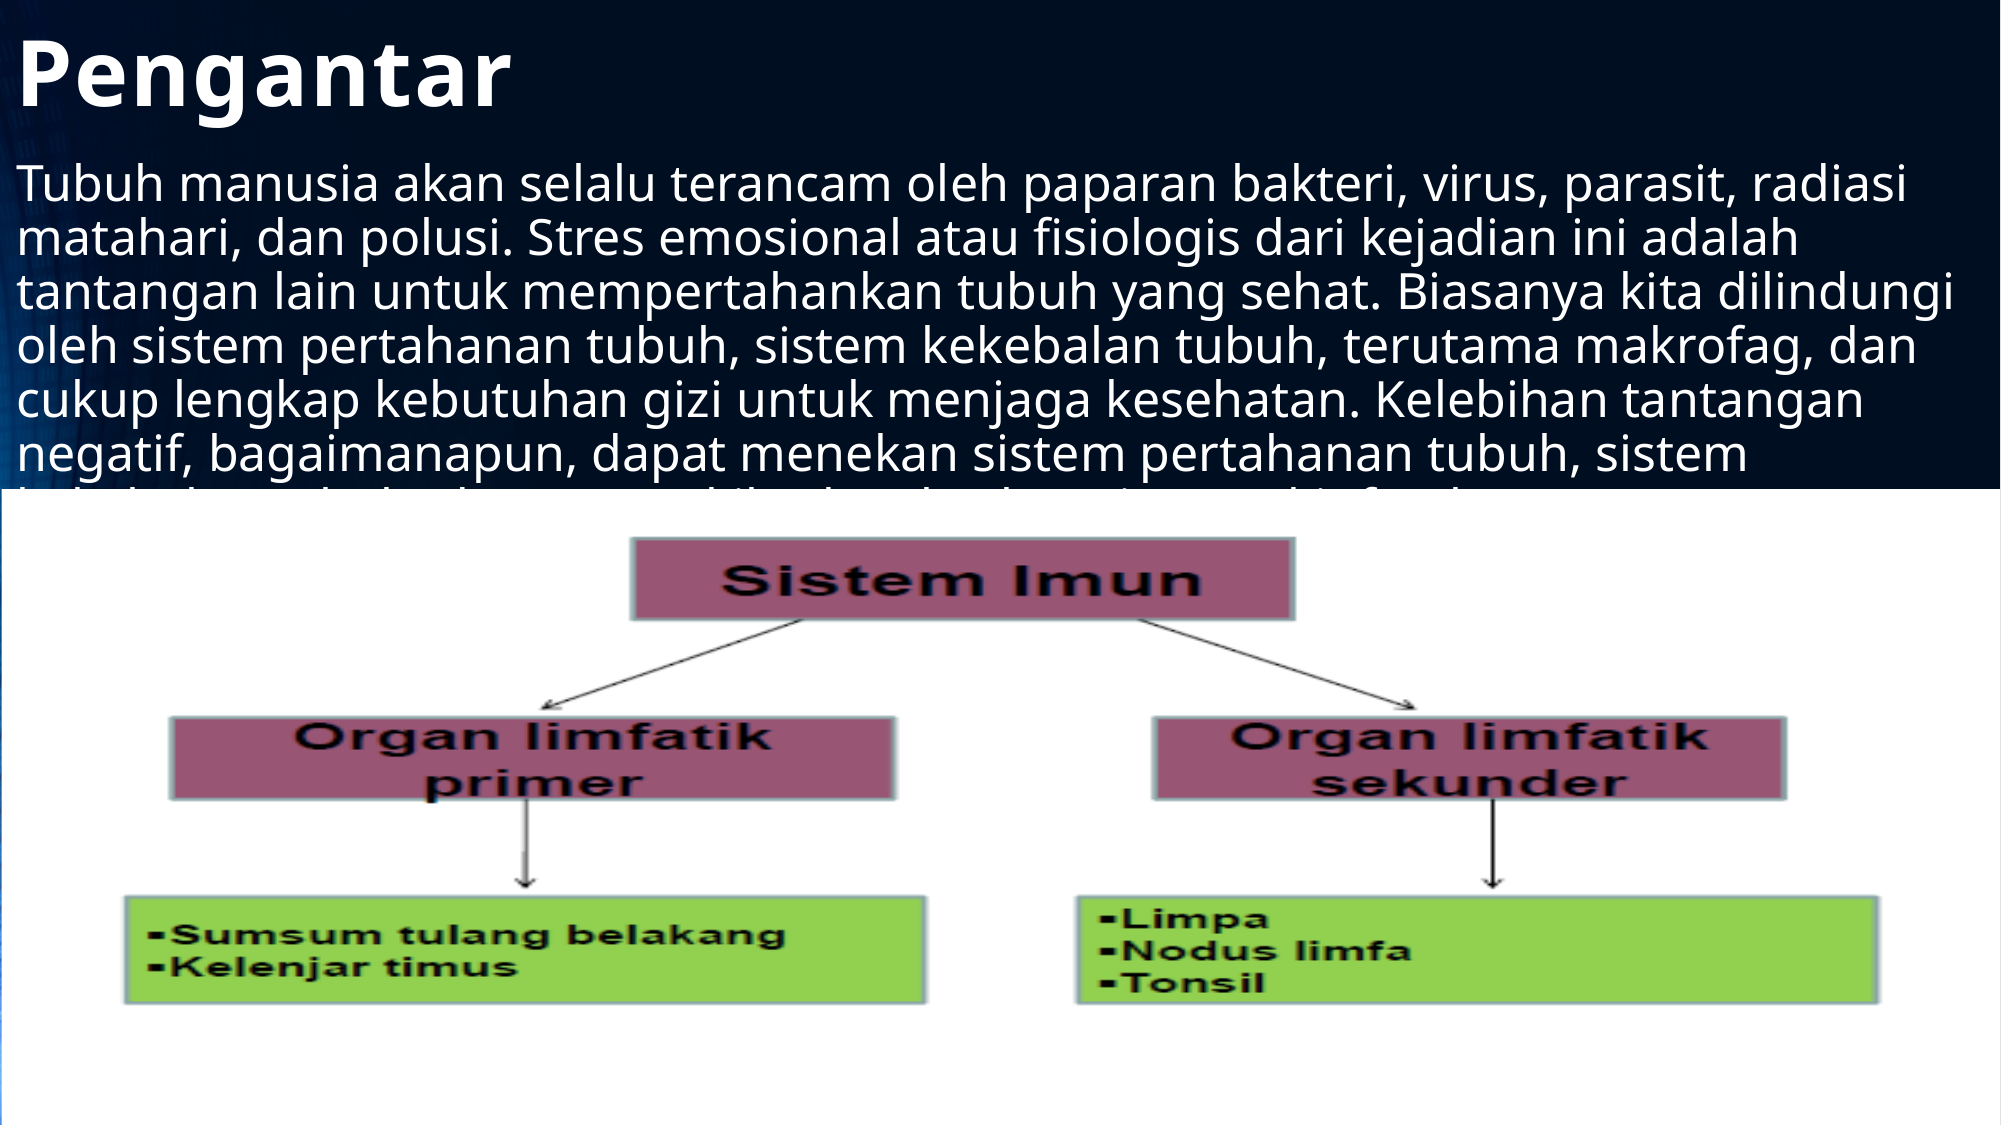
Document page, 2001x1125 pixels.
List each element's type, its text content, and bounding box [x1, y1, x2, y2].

picture [0, 0, 2001, 1125]
title Pengantar [0, 0, 1501, 135]
list Tubuh manusia akan selalu terancam oleh paparan bakteri, virus, parasit, radiasi matahari, dan polusi. Stres emosional atau fisiologis dari kejadian ini adalah tantangan lain untuk mempertahankan tubuh yang sehat. Biasanya kita dilindungi oleh sistem pertahanan tubuh, sistem kekebalan tubuh, terutama makrofag, dan cukup lengkap kebutuhan gizi untuk menjaga kesehatan. Kelebihan tantangan negatif, bagaimanapun, dapat menekan sistem pertahanan tubuh, sistem kekebalan tubuh, dan mengakibatkan berbagai penyakit fatal. [1, 150, 2000, 489]
